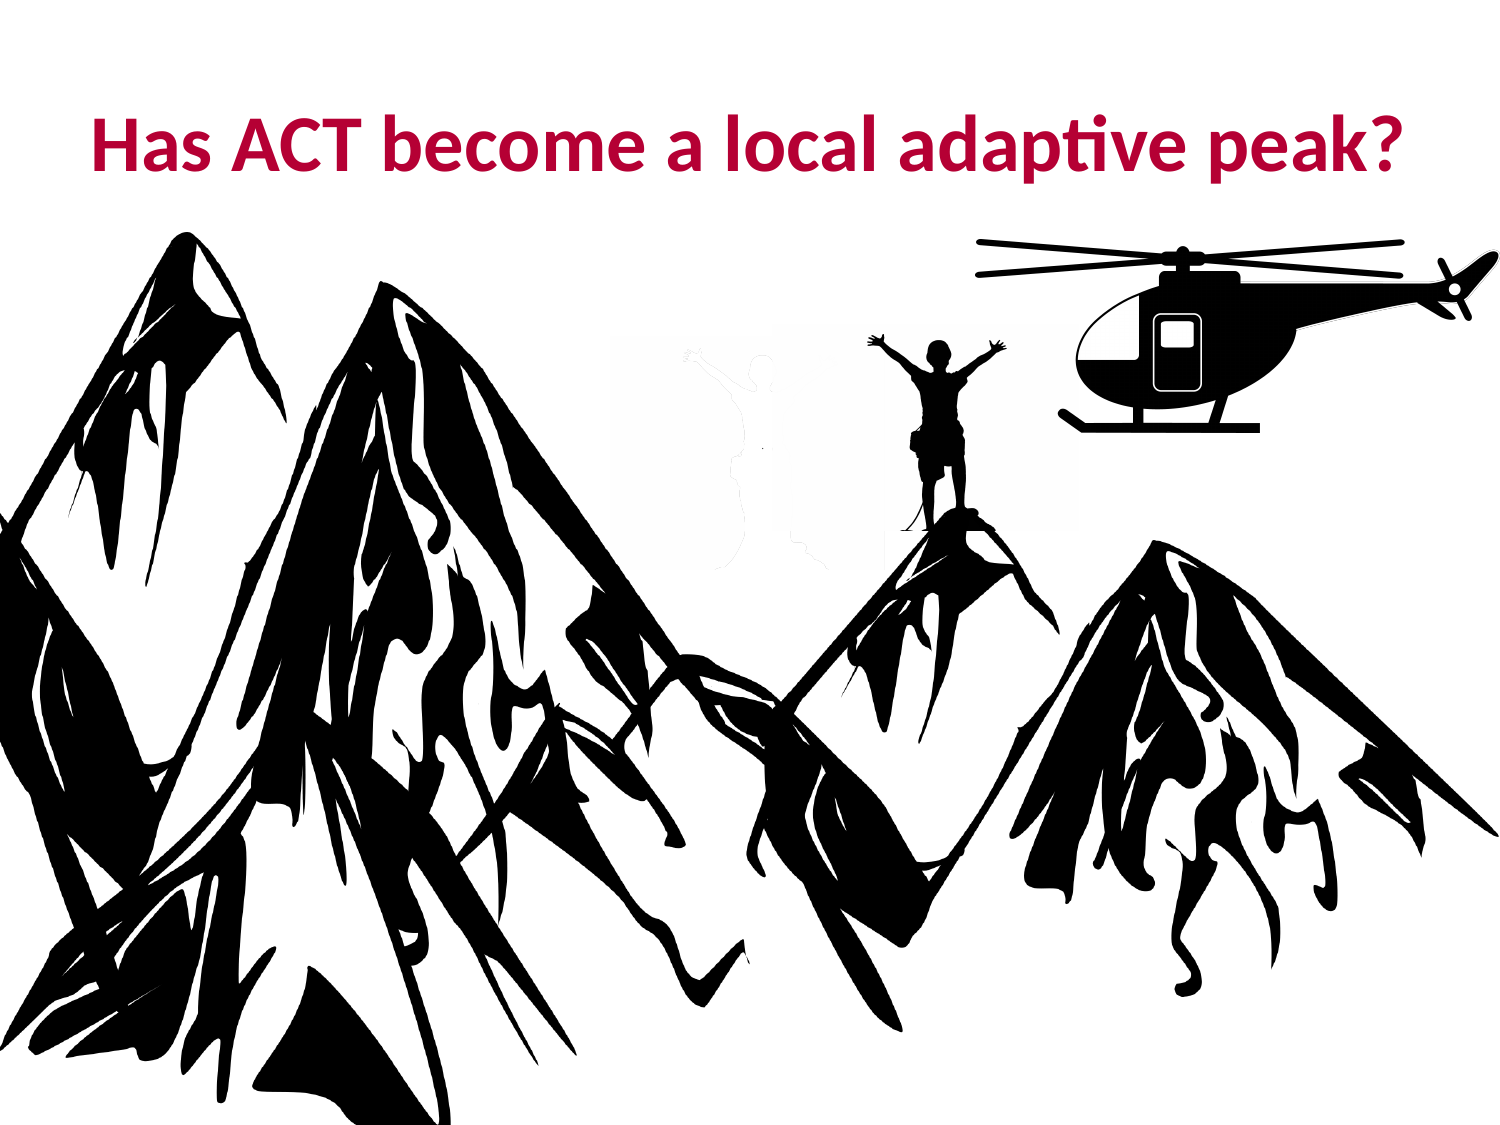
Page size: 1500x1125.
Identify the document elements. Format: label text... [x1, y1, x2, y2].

title Has ACT become a local adaptive peak? [0, 45, 1499, 233]
picture [0, 232, 1500, 1125]
